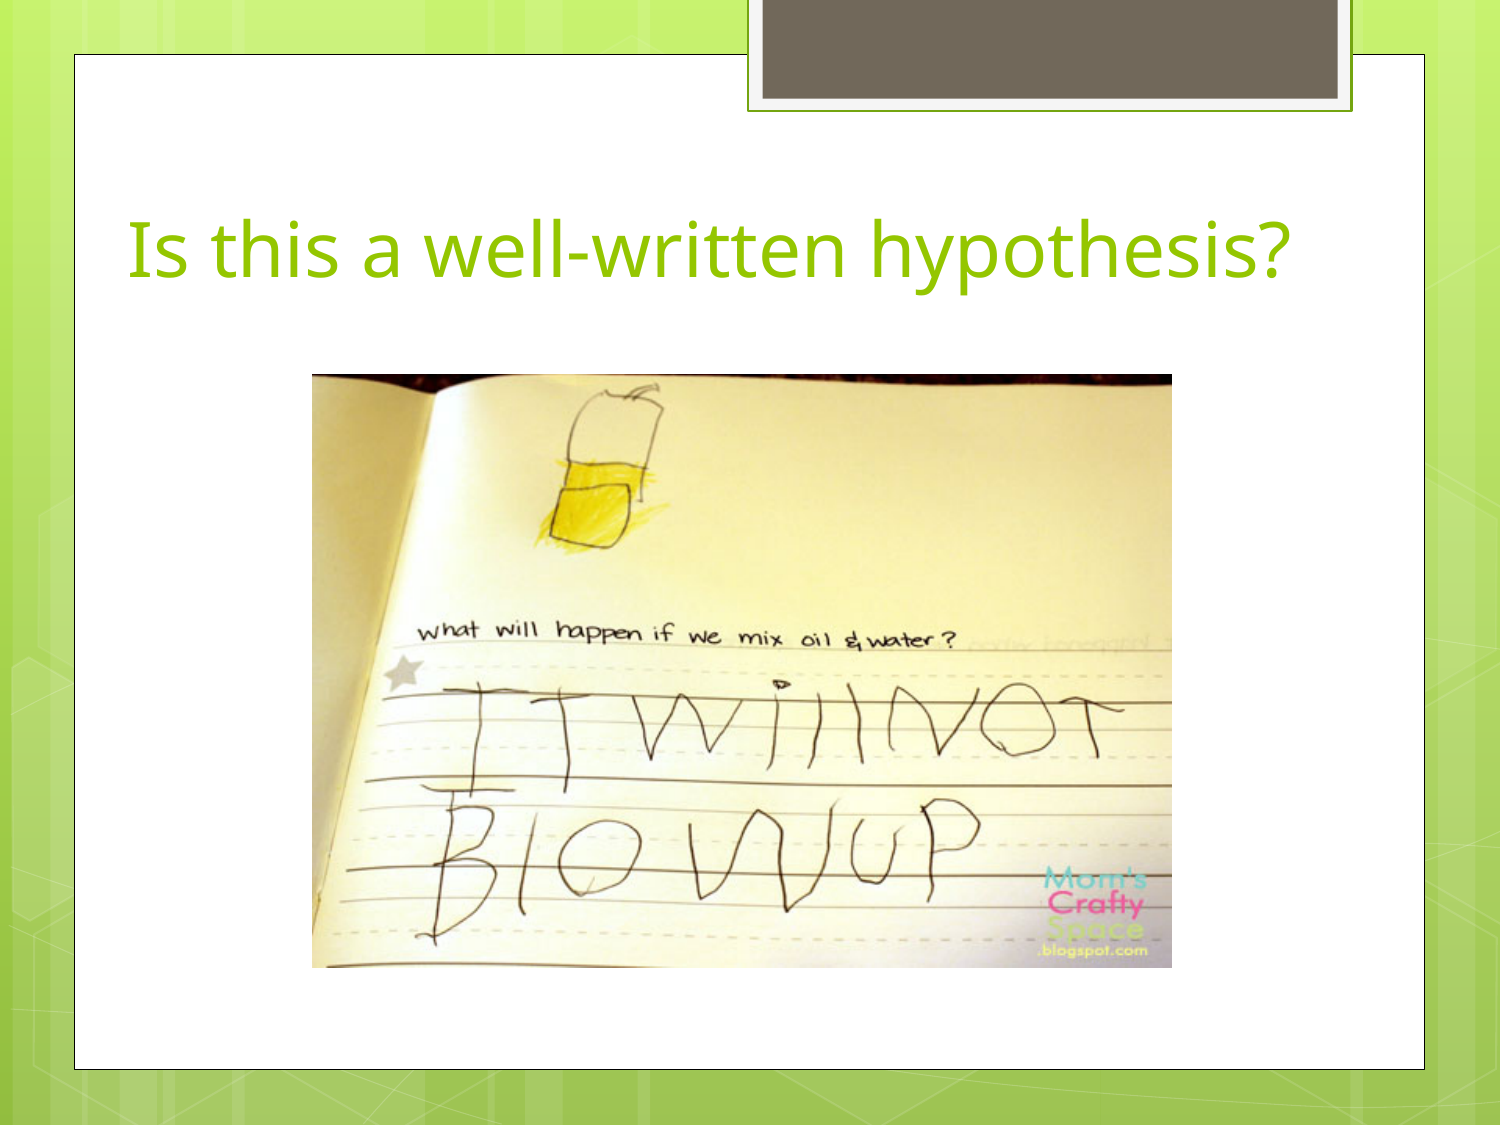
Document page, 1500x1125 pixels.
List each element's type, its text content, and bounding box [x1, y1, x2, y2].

picture [312, 374, 1173, 968]
title Is this a well-written hypothesis? [112, 112, 1338, 300]
